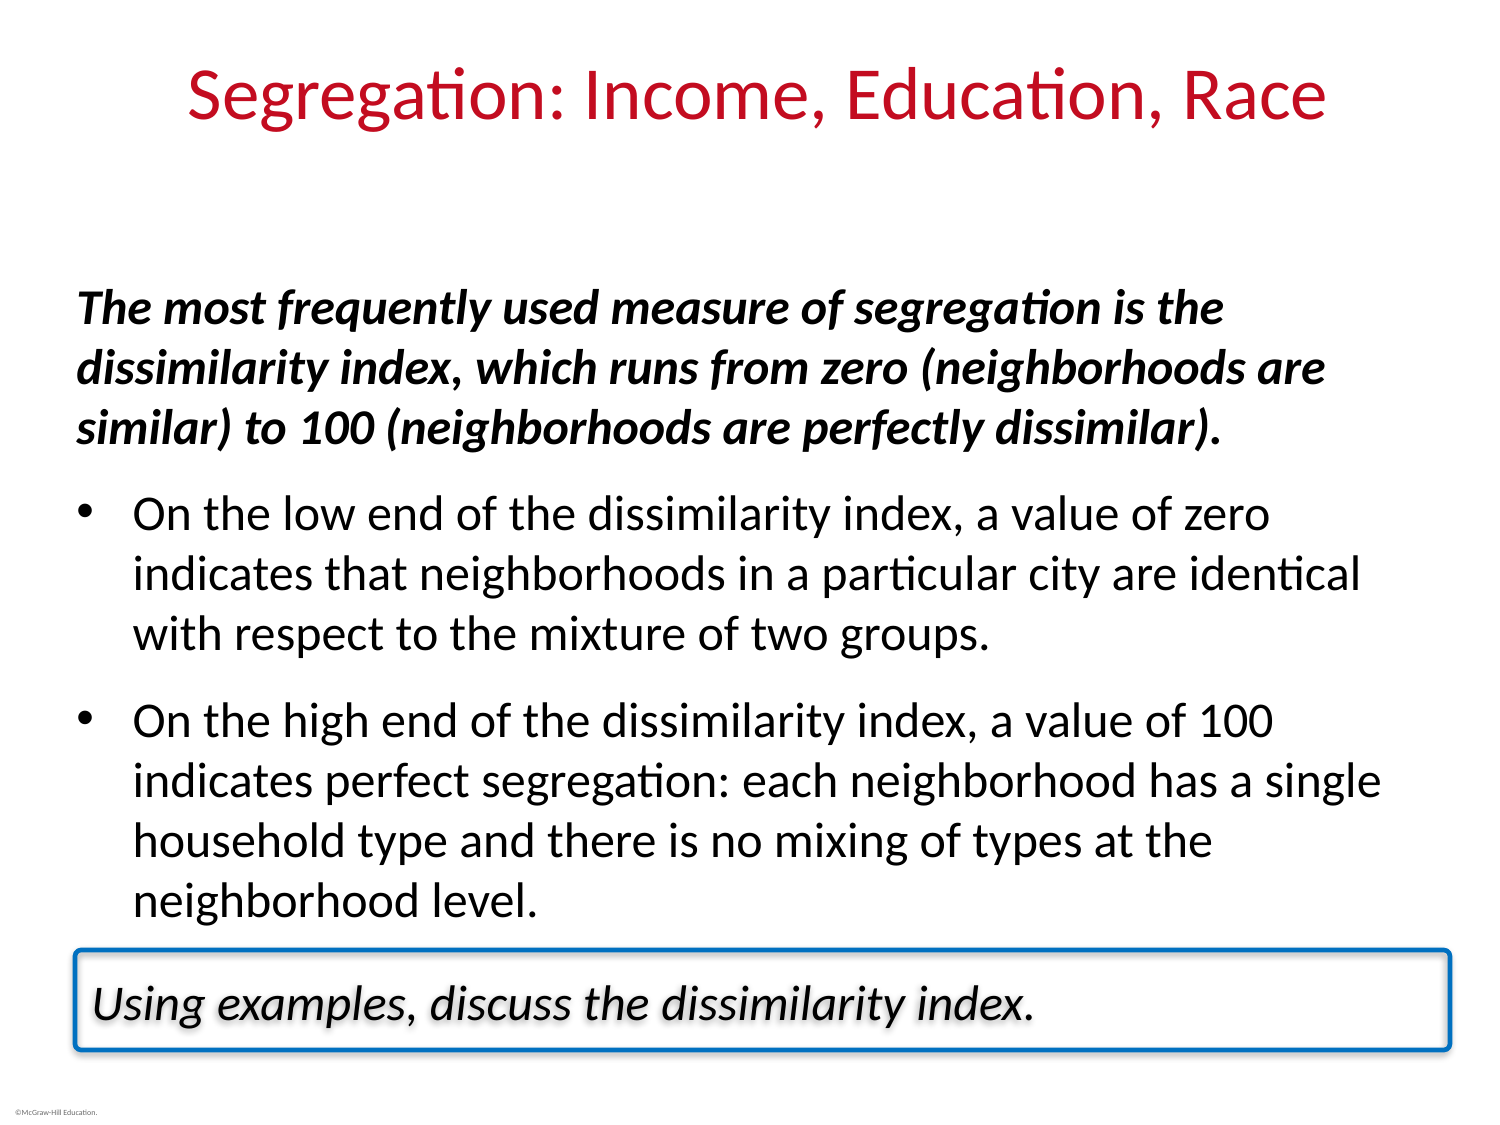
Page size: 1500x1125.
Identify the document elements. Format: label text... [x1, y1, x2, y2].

text_box Using examples, discuss the dissimilarity index. [74, 949, 1451, 1051]
title Segregation: Income, Education, Race [0, 37, 1500, 138]
list The most frequently used measure of segregation is the dissimilarity index, which runs from zero (neighborhoods are similar) to 100 (neighborhoods are perfectly dissimilar). On the low end of the dissimilarity index, a value of zero indicates that neighborhoods in a particular city are identical with respect to the mixture of two groups. On the high end of the dissimilarity index, a value of 100 indicates perfect segregation: each neighborhood has a single household type and there is no mixing of types at the neighborhood level. [61, 266, 1450, 888]
